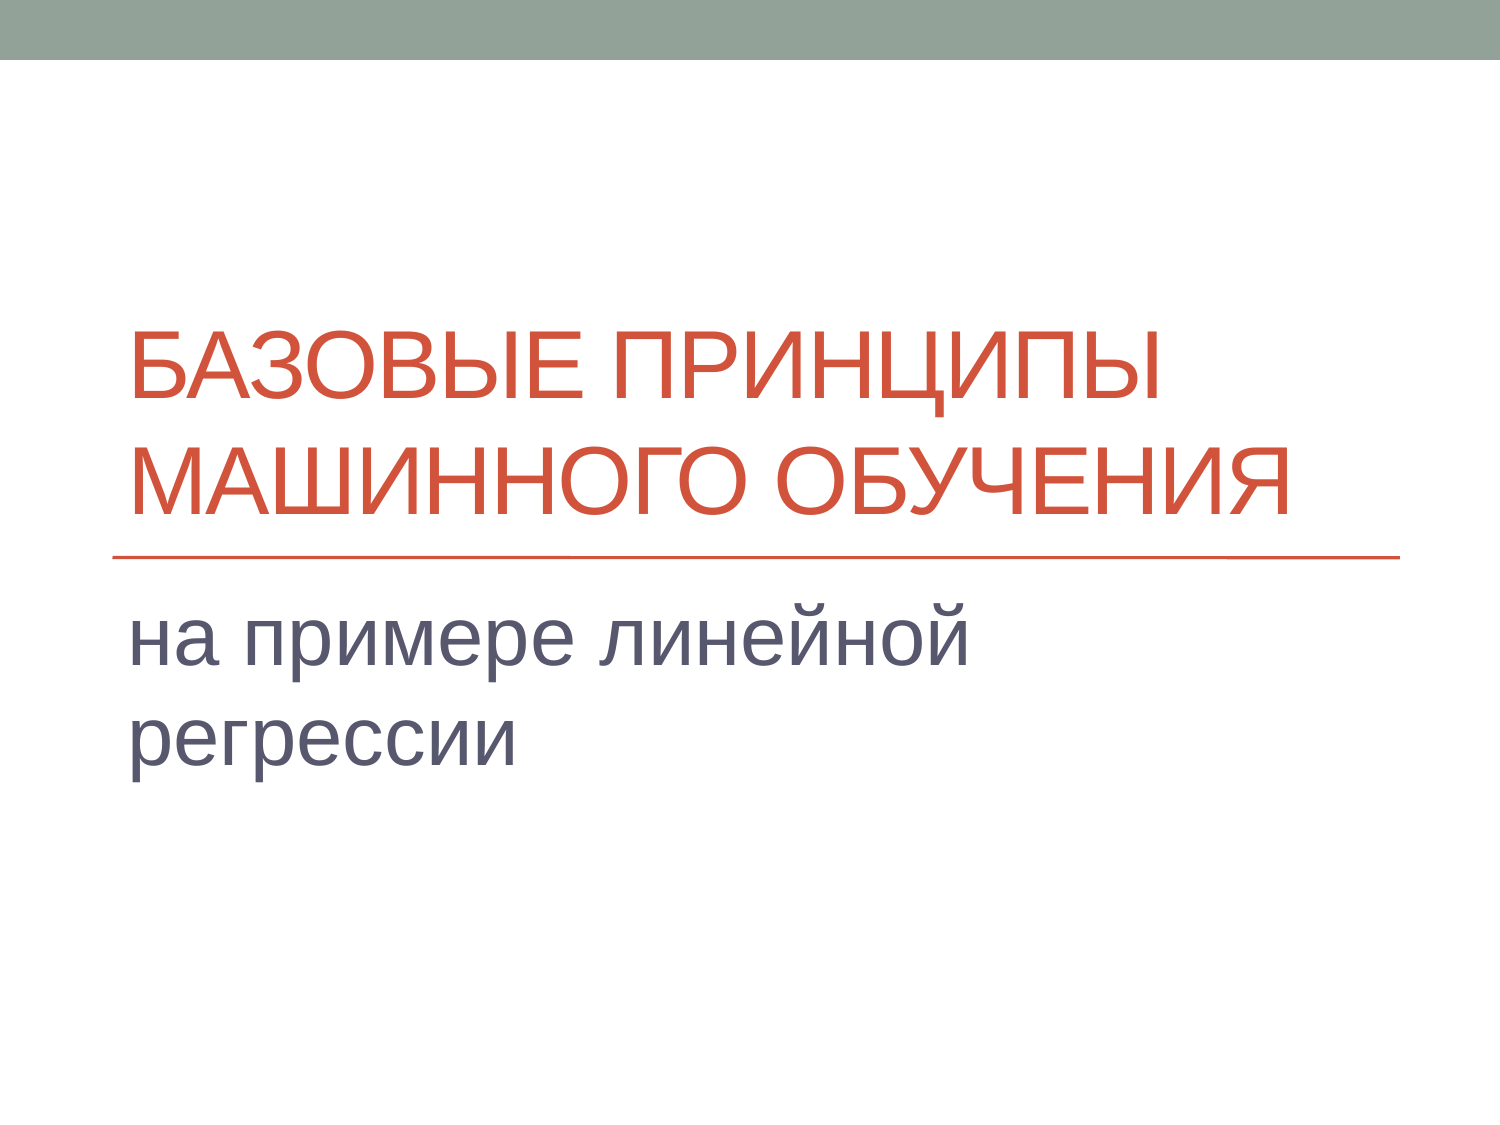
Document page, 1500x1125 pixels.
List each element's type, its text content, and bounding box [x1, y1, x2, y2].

title Базовые принципы машинного обучения [112, 224, 1400, 542]
subtitle на примере линейной регрессии [112, 575, 1163, 863]
